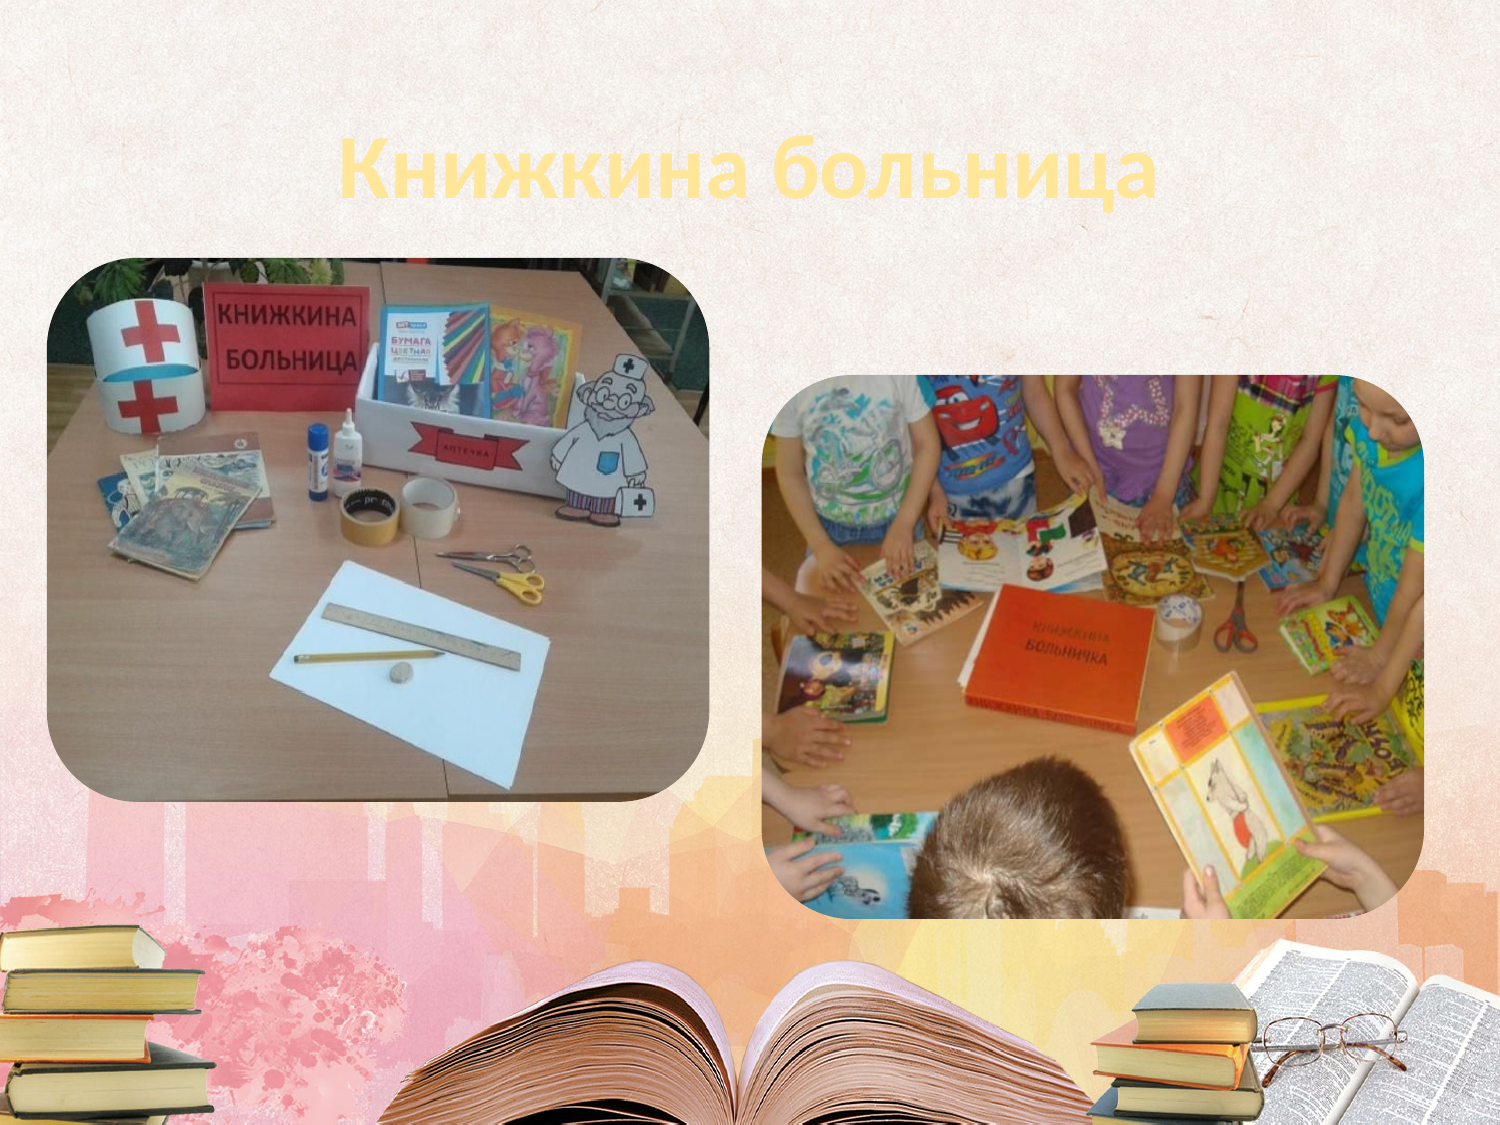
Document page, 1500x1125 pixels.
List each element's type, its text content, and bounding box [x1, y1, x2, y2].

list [46, 257, 710, 802]
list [761, 374, 1425, 920]
title Книжкина больница [103, 59, 1397, 278]
picture [0, 0, 1500, 1125]
